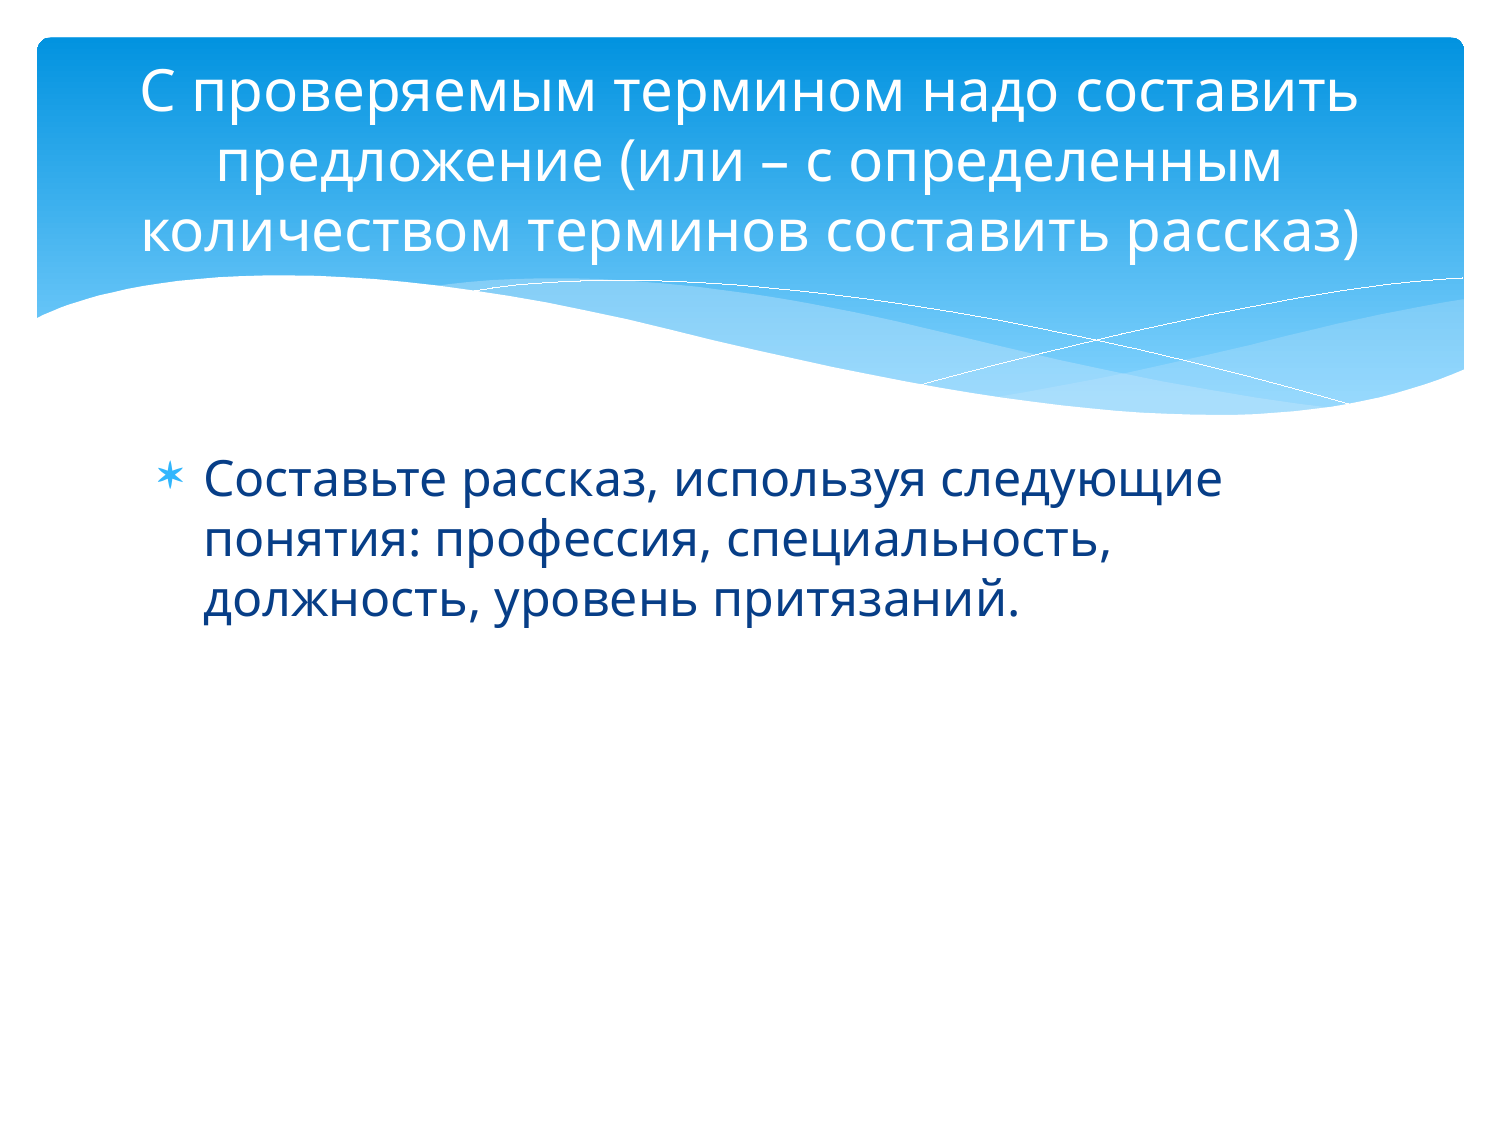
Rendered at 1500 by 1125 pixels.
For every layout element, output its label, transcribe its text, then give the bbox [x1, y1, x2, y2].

title С проверяемым термином надо составить предложение (или – с определенным количеством терминов составить рассказ) [75, 55, 1425, 261]
list Составьте рассказ, используя следующие понятия: профессия, специальность, должность, уровень притязаний. [143, 438, 1359, 1005]
